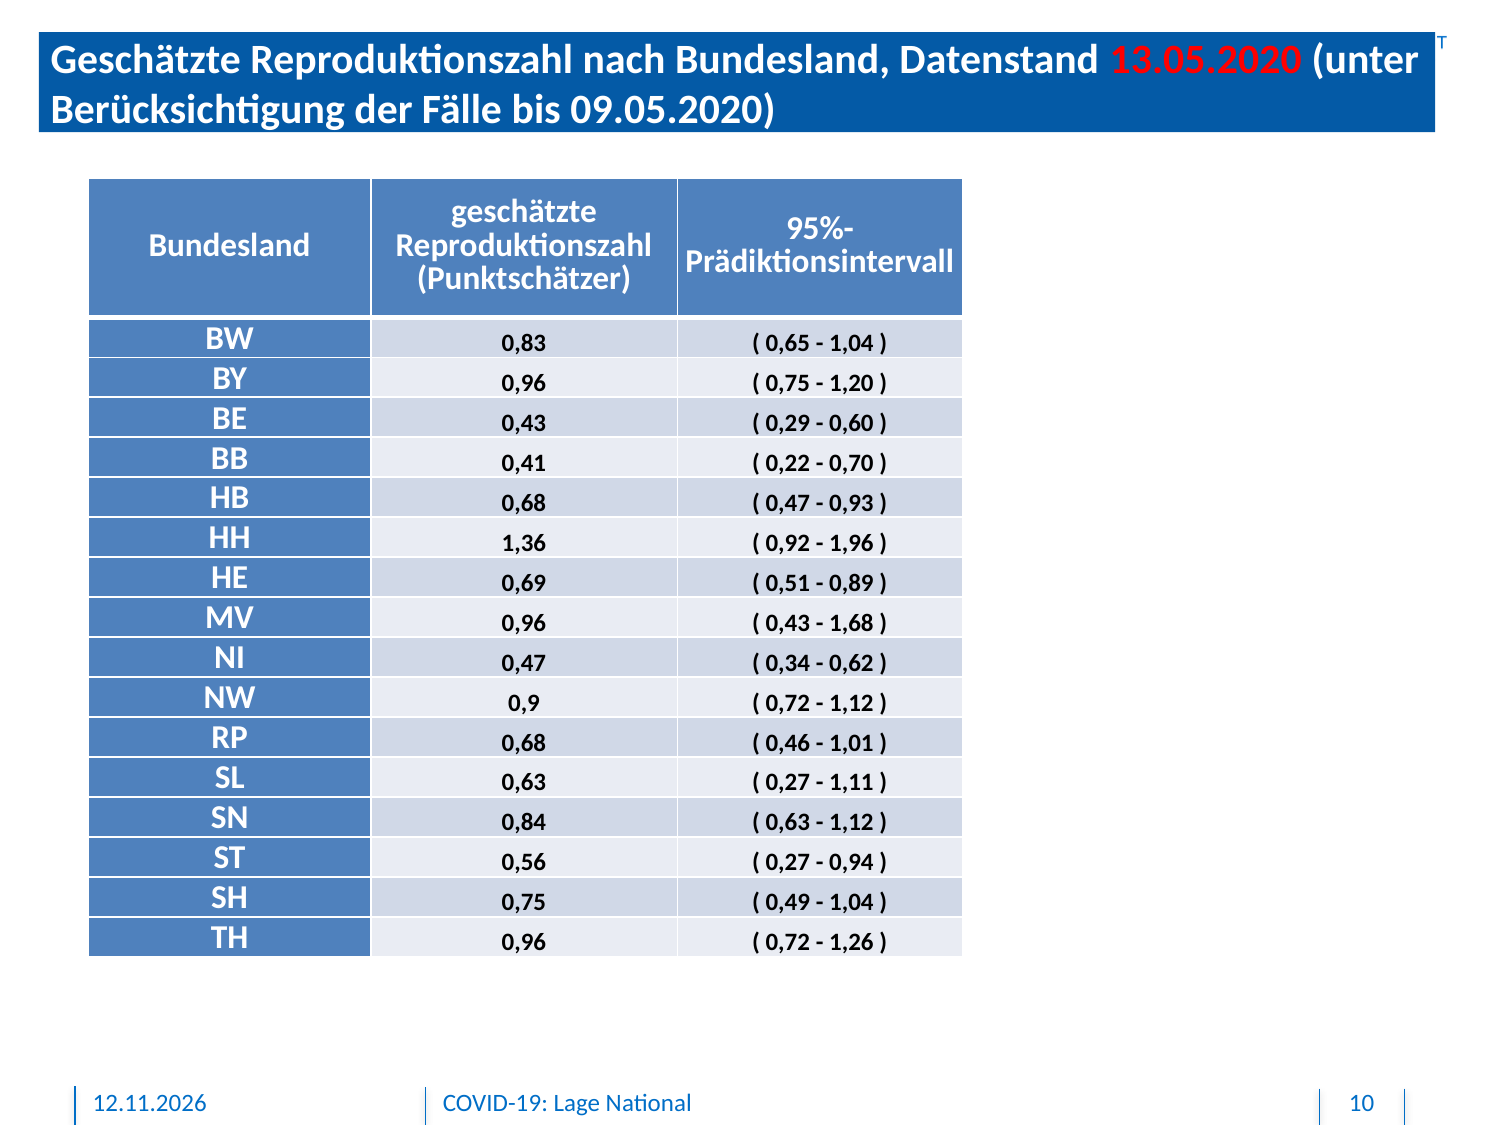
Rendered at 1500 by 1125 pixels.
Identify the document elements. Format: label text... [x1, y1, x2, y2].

table_cell ( 0,47 - 0,93 ) [678, 478, 962, 516]
table_cell ( 0,22 - 0,70 ) [678, 438, 962, 476]
table_cell SL [89, 758, 370, 796]
table_cell HE [89, 558, 370, 596]
table_cell ( 0,34 - 0,62 ) [678, 638, 962, 676]
table_cell NI [89, 638, 370, 676]
table_cell BE [89, 398, 370, 436]
table_cell 1,36 [372, 518, 677, 556]
table_header Bundesland [89, 179, 370, 315]
table_cell 0,9 [372, 678, 677, 716]
table_cell SH [89, 878, 370, 916]
table_cell ( 0,27 - 1,11 ) [678, 758, 962, 796]
table_cell TH [89, 918, 370, 956]
table_cell 0,83 [372, 320, 677, 357]
table_cell 0,47 [372, 638, 677, 676]
table_cell NW [89, 678, 370, 716]
table_cell ( 0,75 - 1,20 ) [678, 358, 962, 396]
table_cell ( 0,72 - 1,26 ) [678, 918, 962, 956]
table_cell 0,68 [372, 478, 677, 516]
table_cell ( 0,63 - 1,12 ) [678, 798, 962, 836]
text_box Geschätzte Reproduktionszahl nach Bundesland, Datenstand 13.05.2020 (unter Berücksichtigung der Fälle bis 09.05.2020) [38, 32, 1436, 133]
table_cell 0,68 [372, 718, 677, 756]
table_cell 0,41 [372, 438, 677, 476]
table_cell 0,43 [372, 398, 677, 436]
table_cell 0,84 [372, 798, 677, 836]
table_cell SN [89, 798, 370, 836]
table_cell 0,63 [372, 758, 677, 796]
table_cell MV [89, 598, 370, 636]
table_header geschätzte Reproduktionszahl (Punktschätzer) [372, 179, 677, 315]
table_cell 0,96 [372, 358, 677, 396]
slide_number 10 [1321, 1086, 1403, 1119]
table_cell HB [89, 478, 370, 516]
table_cell 0,96 [372, 598, 677, 636]
table_cell ST [89, 838, 370, 876]
table_cell ( 0,29 - 0,60 ) [678, 398, 962, 436]
table_cell ( 0,43 - 1,68 ) [678, 598, 962, 636]
table_cell 0,69 [372, 558, 677, 596]
table_cell 0,56 [372, 838, 677, 876]
footer COVID-19: Lage National [442, 1086, 1293, 1119]
table_cell HH [89, 518, 370, 556]
table_cell ( 0,72 - 1,12 ) [678, 678, 962, 716]
table_cell ( 0,65 - 1,04 ) [678, 320, 962, 357]
table_header 95%-Prädiktionsintervall [678, 179, 962, 315]
table_cell BY [89, 358, 370, 396]
table_cell 0,96 [372, 918, 677, 956]
table_cell ( 0,92 - 1,96 ) [678, 518, 962, 556]
table_cell ( 0,27 - 0,94 ) [678, 838, 962, 876]
table_cell BW [89, 320, 370, 357]
table_cell BB [89, 438, 370, 476]
table_cell RP [89, 718, 370, 756]
list [57, 147, 1440, 1017]
table_cell ( 0,51 - 0,89 ) [678, 558, 962, 596]
picture [1182, 29, 1454, 109]
table_cell 0,75 [372, 878, 677, 916]
table_cell ( 0,49 - 1,04 ) [678, 878, 962, 916]
table_cell ( 0,46 - 1,01 ) [678, 718, 962, 756]
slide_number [92, 1086, 398, 1119]
